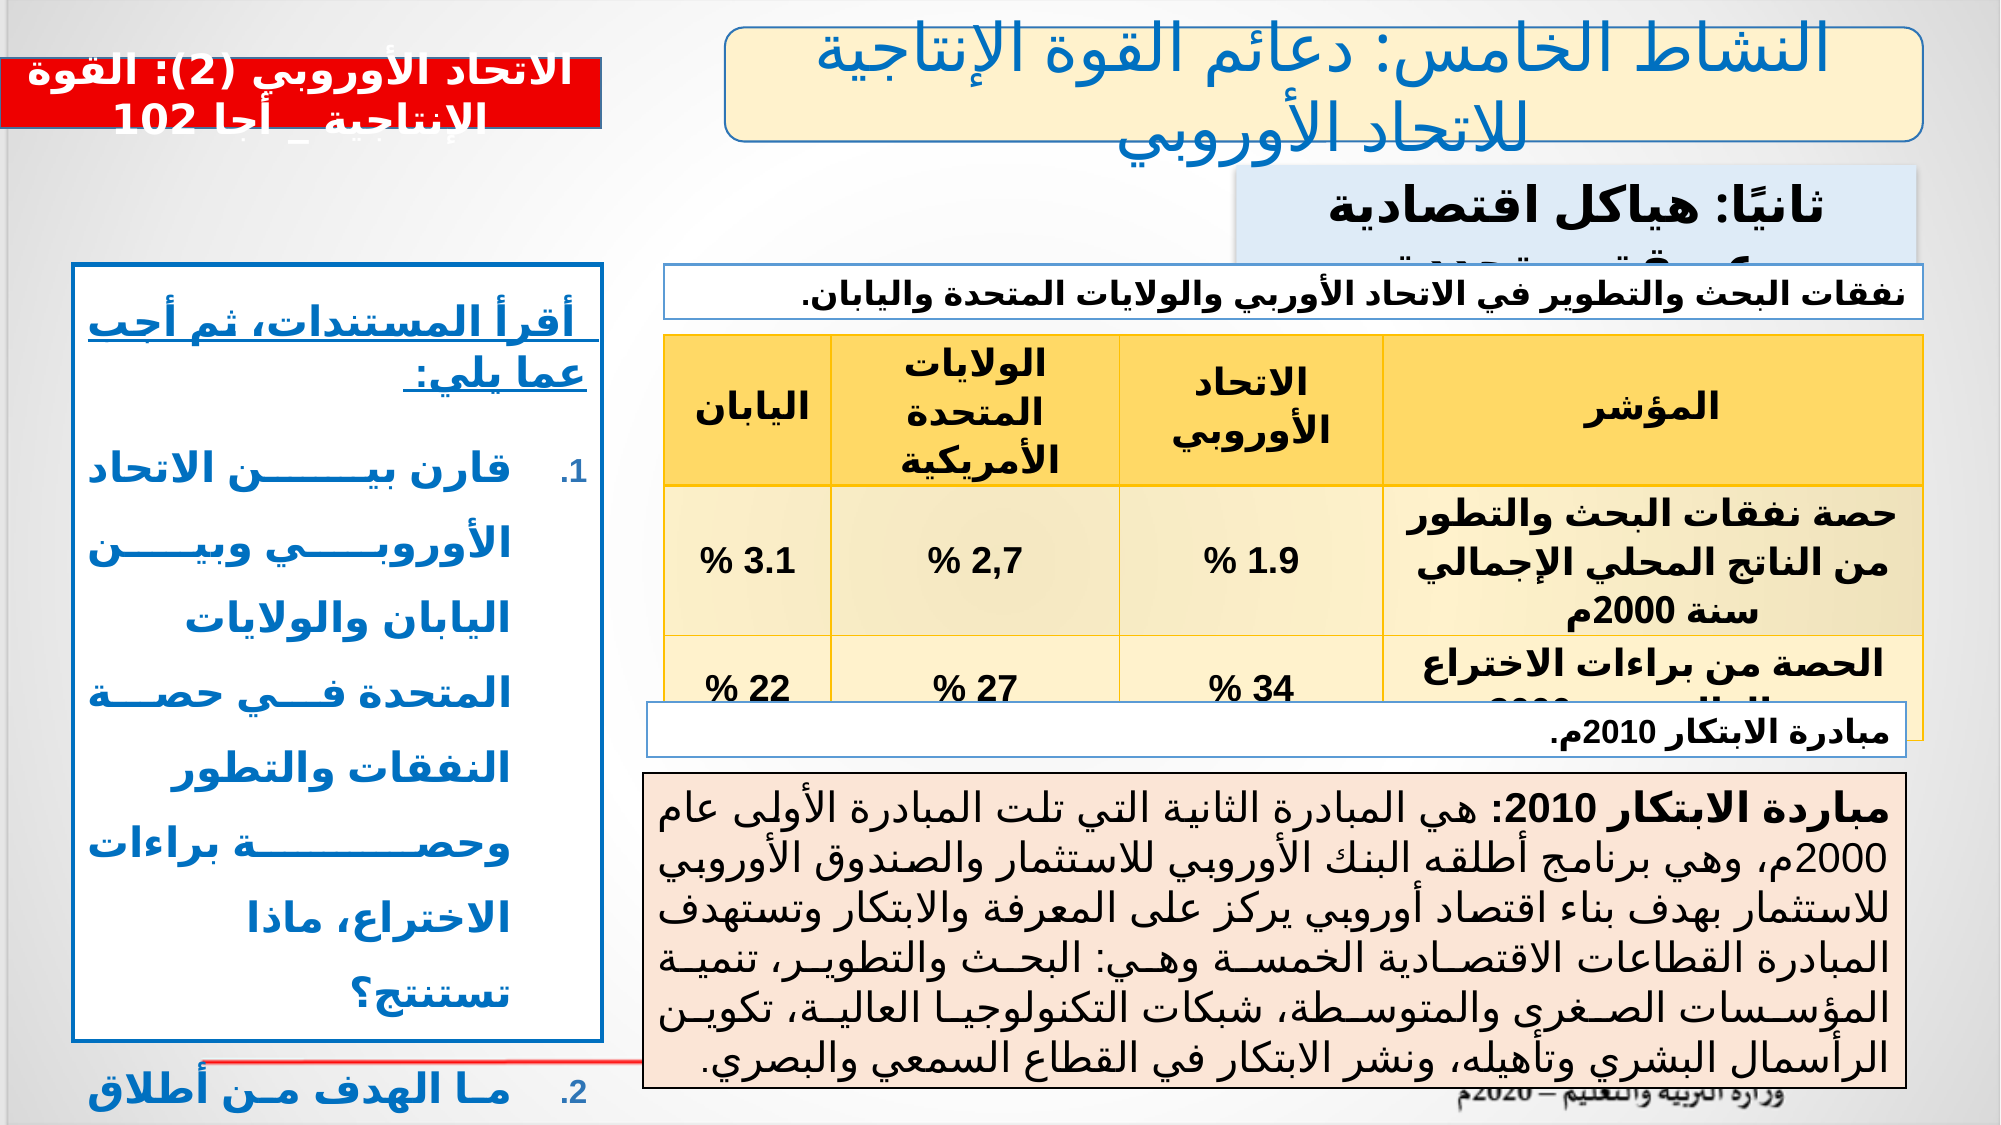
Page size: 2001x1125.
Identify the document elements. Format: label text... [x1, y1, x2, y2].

table_cell 1.9 % [1120, 487, 1382, 635]
table_header الاتحاد الأوروبي [1120, 336, 1382, 484]
text_box الاتحاد الأوروبي (2): القوة الإنتاجية _ أجا 102 [0, 57, 602, 129]
text_box مبادرة الابتكار 2010م. [646, 701, 1907, 758]
table_cell 22 % [665, 636, 830, 701]
table_header المؤشر [1384, 336, 1922, 484]
text_box مباردة الابتكار 2010: هي المبادرة الثانية التي تلت المبادرة الأولى عام 2000م، وهي برنامج أطلقه البنك الأوروبي للاستثمار والصندوق الأوروبي للاستثمار بهدف بناء اقتصاد أوروبي يركز على المعرفة والابتكار وتستهدف المبادرة القطاعات الاقتصادية الخمسة وهي: البحث والتطوير، تنمية المؤسسات الصغرى والمتوسطة، شبكات التكنولوجيا العالية، تكوين الرأسمال البشري وتأهيله، ونشر الابتكار في القطاع السمعي والبصري. [642, 772, 1907, 1089]
table_header الولايات المتحدة الأمريكية [832, 336, 1119, 484]
table_cell حصة نفقات البحث والتطور من الناتج المحلي الإجمالي سنة 2000م [1384, 487, 1922, 635]
picture [0, 0, 2001, 1125]
text_box أقرأ المستندات، ثم أجب عما يلي: قارن بين الاتحاد الأوروبي وبين اليابان والولايات المتحدة في حصة النفقات والتطور وحصة براءات الاختراع، ماذا تستنتج؟ ما الهدف من أطلاق المبادرة الابتكار الثانية في الاتحاد الأوروبي؟ [72, 264, 603, 1042]
table_cell 27 % [832, 636, 1119, 701]
text_box نفقات البحث والتطوير في الاتحاد الأوربي والولايات المتحدة واليابان. [663, 263, 1924, 320]
text_box ثانيًا: هياكل اقتصادية عريقة ومتجددة [1236, 165, 1917, 263]
table_cell الحصة من براءات الاختراع في العالم سنة 2000م [1384, 636, 1922, 740]
text_box النشاط الخامس: دعائم القوة الإنتاجية للاتحاد الأوروبي [723, 26, 1924, 143]
table_header اليابان [665, 336, 830, 484]
table_cell 34 % [1120, 636, 1382, 701]
table_cell 2,7 % [832, 487, 1119, 635]
table_cell 3.1 % [665, 487, 830, 635]
